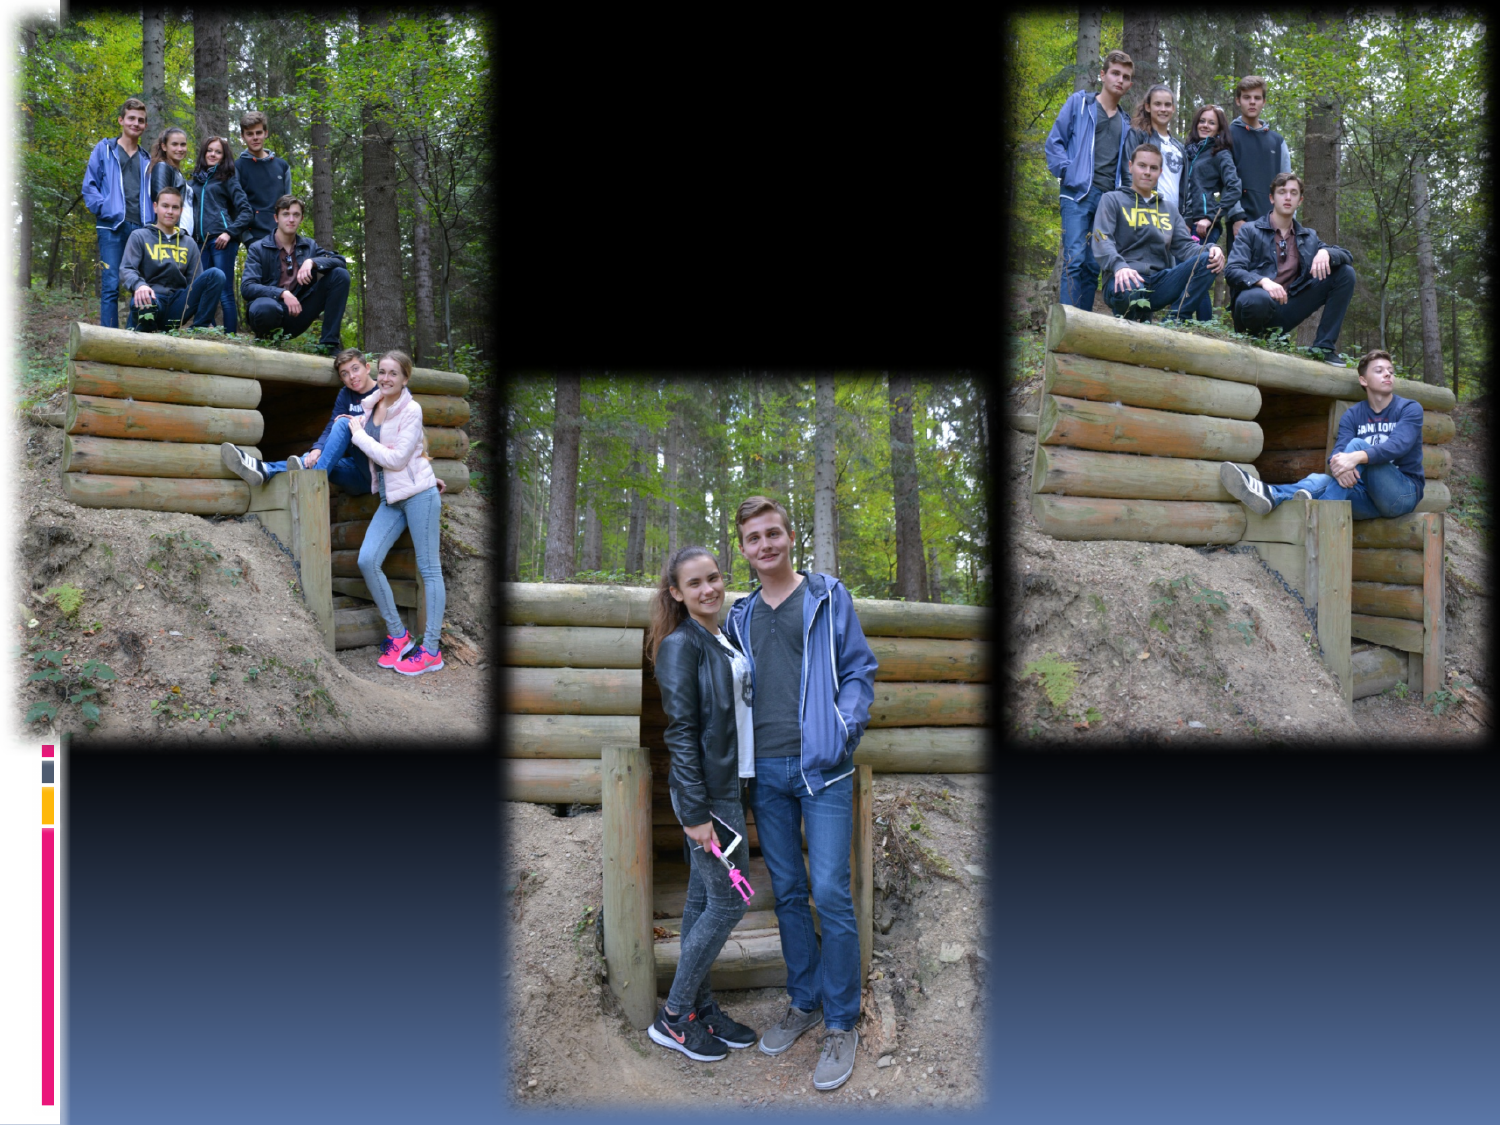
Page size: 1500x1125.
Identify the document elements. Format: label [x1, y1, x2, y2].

picture [491, 362, 1001, 1125]
picture [0, 0, 505, 757]
picture [995, 0, 1500, 757]
